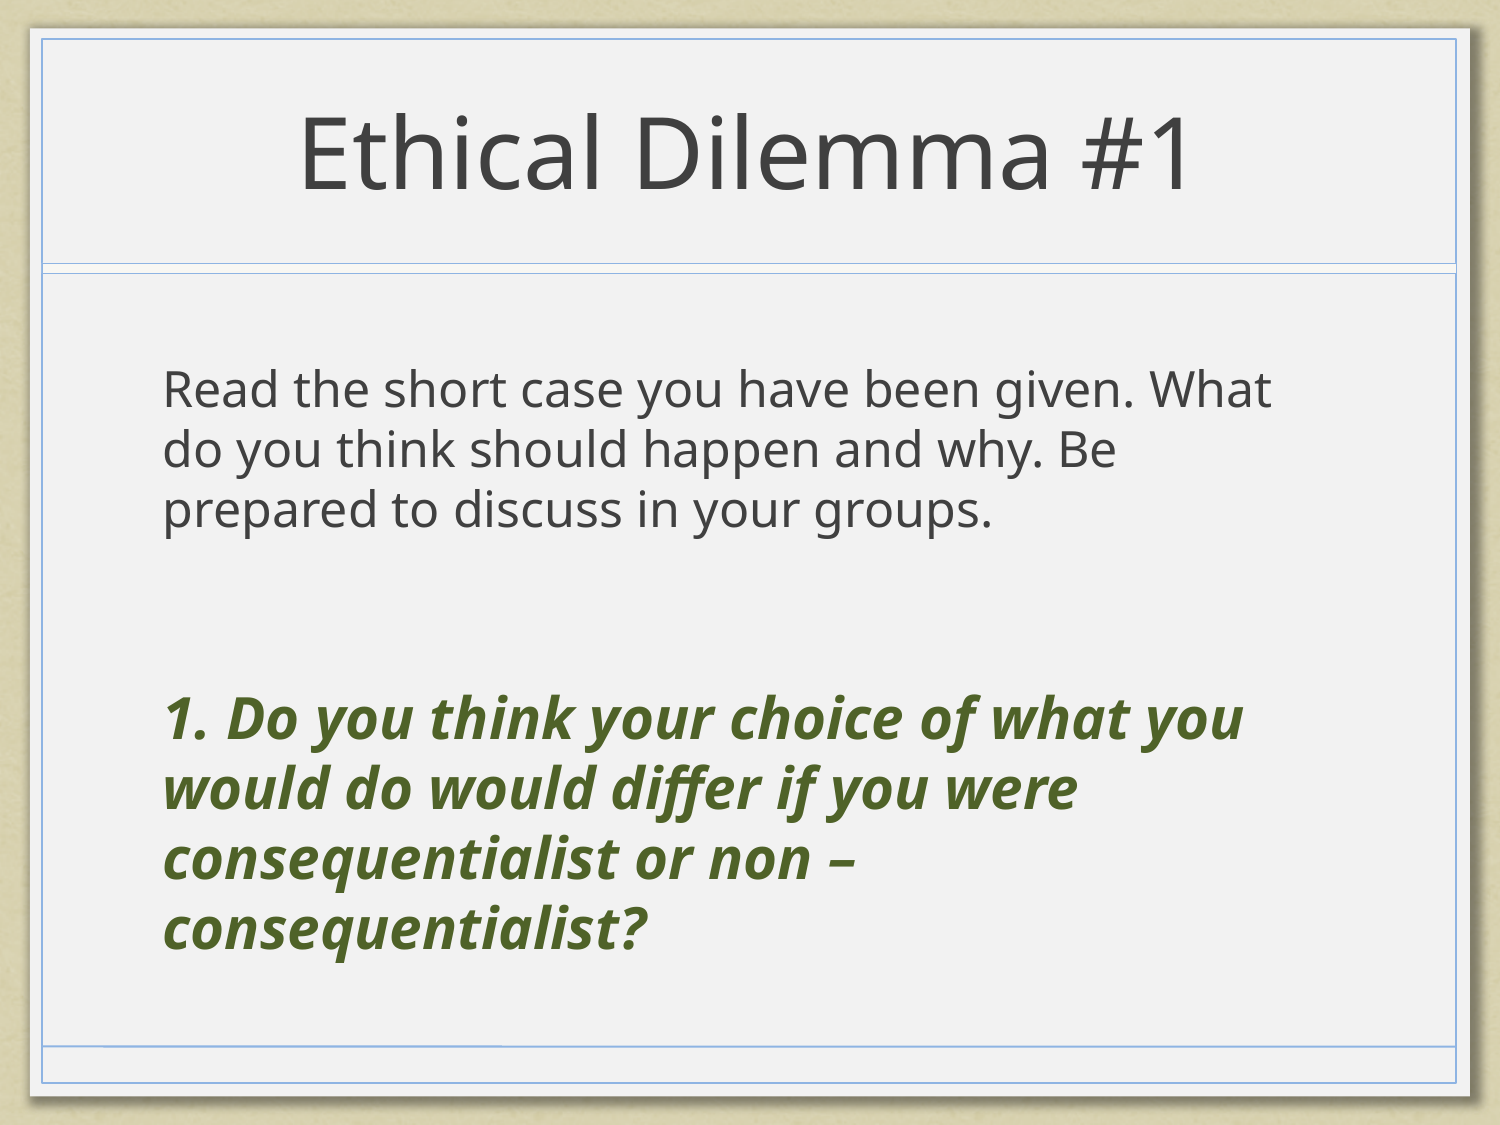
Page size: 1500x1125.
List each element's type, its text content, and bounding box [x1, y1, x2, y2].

title Ethical Dilemma #1 [147, 40, 1353, 260]
list Read the short case you have been given. What do you think should happen and why. Be prepared to discuss in your groups. 1. Do you think your choice of what you would do would differ if you were consequentialist or non – consequentialist? [147, 350, 1353, 995]
